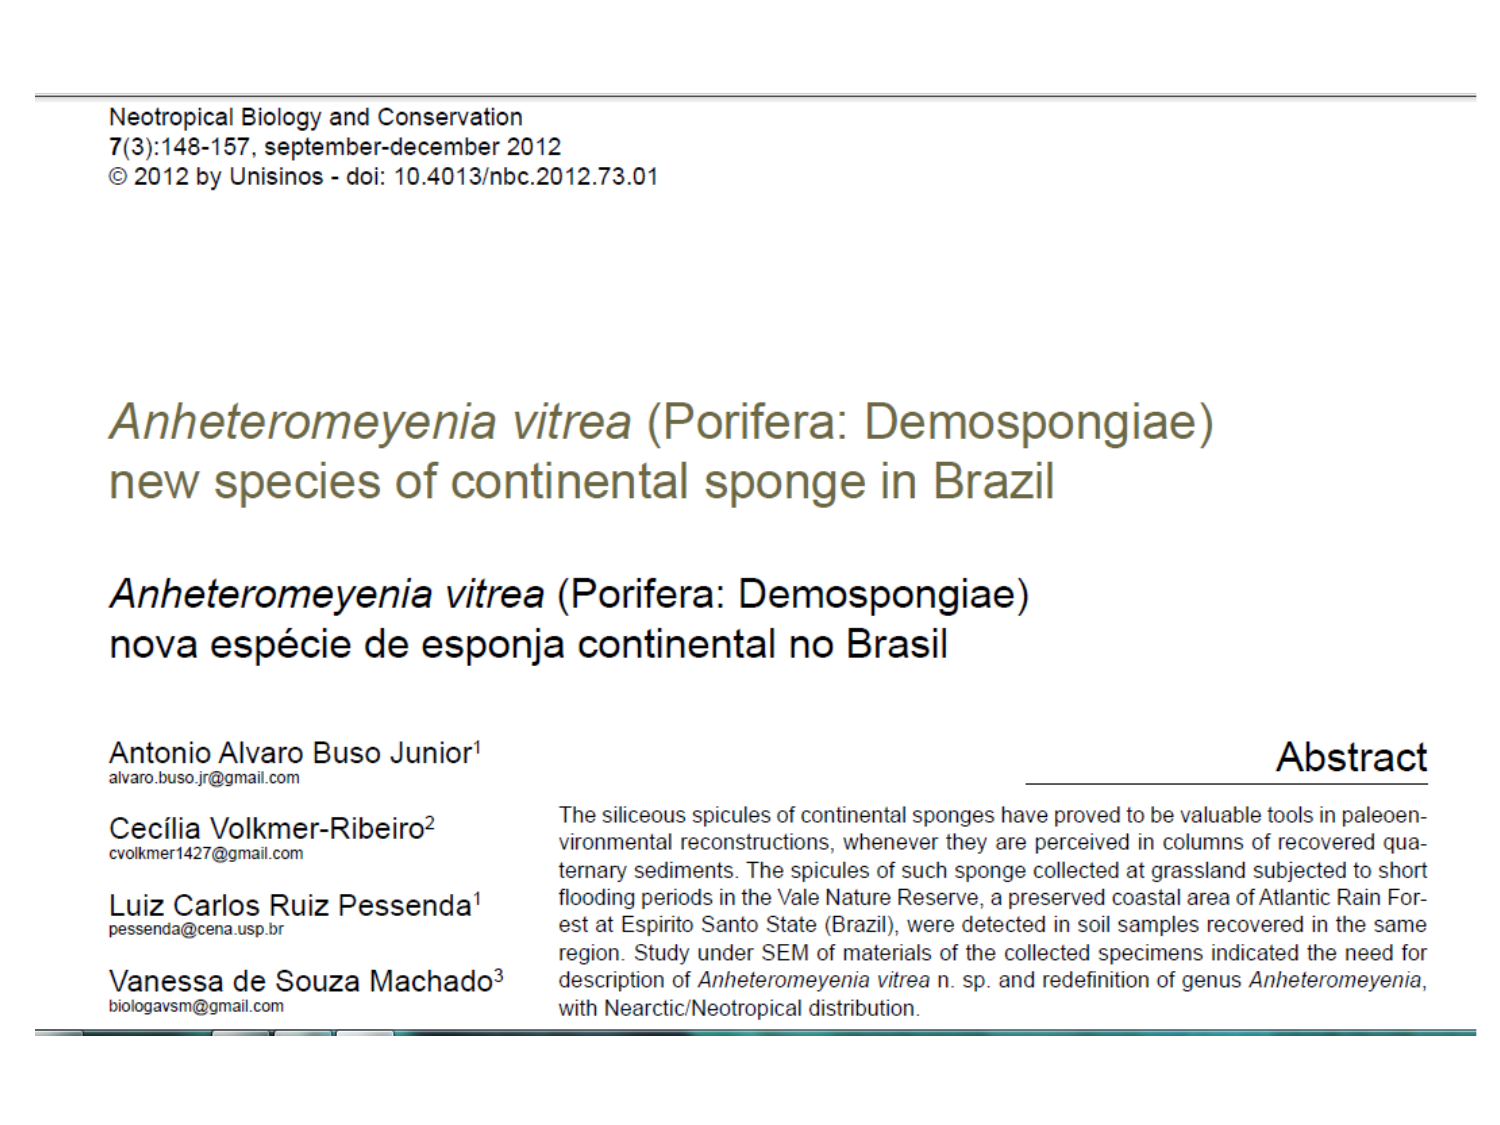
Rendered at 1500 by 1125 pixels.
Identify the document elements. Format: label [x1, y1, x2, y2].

picture [34, 93, 1477, 1036]
